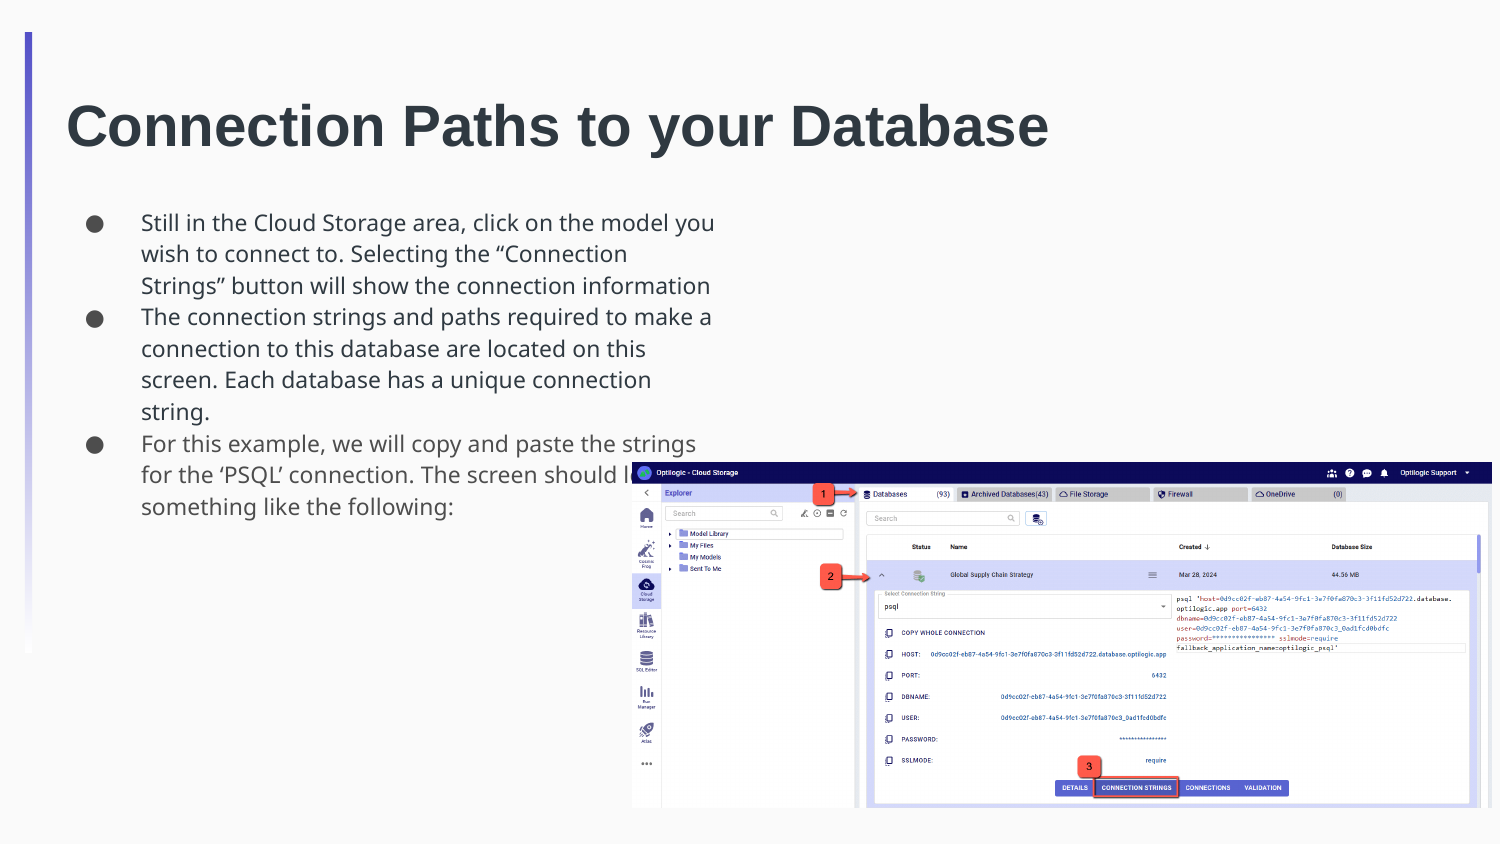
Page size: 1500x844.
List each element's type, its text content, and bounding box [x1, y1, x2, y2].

title Connection Paths to your Database [51, 72, 1449, 167]
list Still in the Cloud Storage area, click on the model you wish to connect to. Selecting the “Connection Strings” button will show the connection information The connection strings and paths required to make a connection to this database are located on this screen. Each database has a unique connection string. For this example, we will copy and paste the strings for the ‘PSQL’ connection. The screen should look something like the following: [51, 189, 733, 750]
picture [632, 462, 1492, 809]
